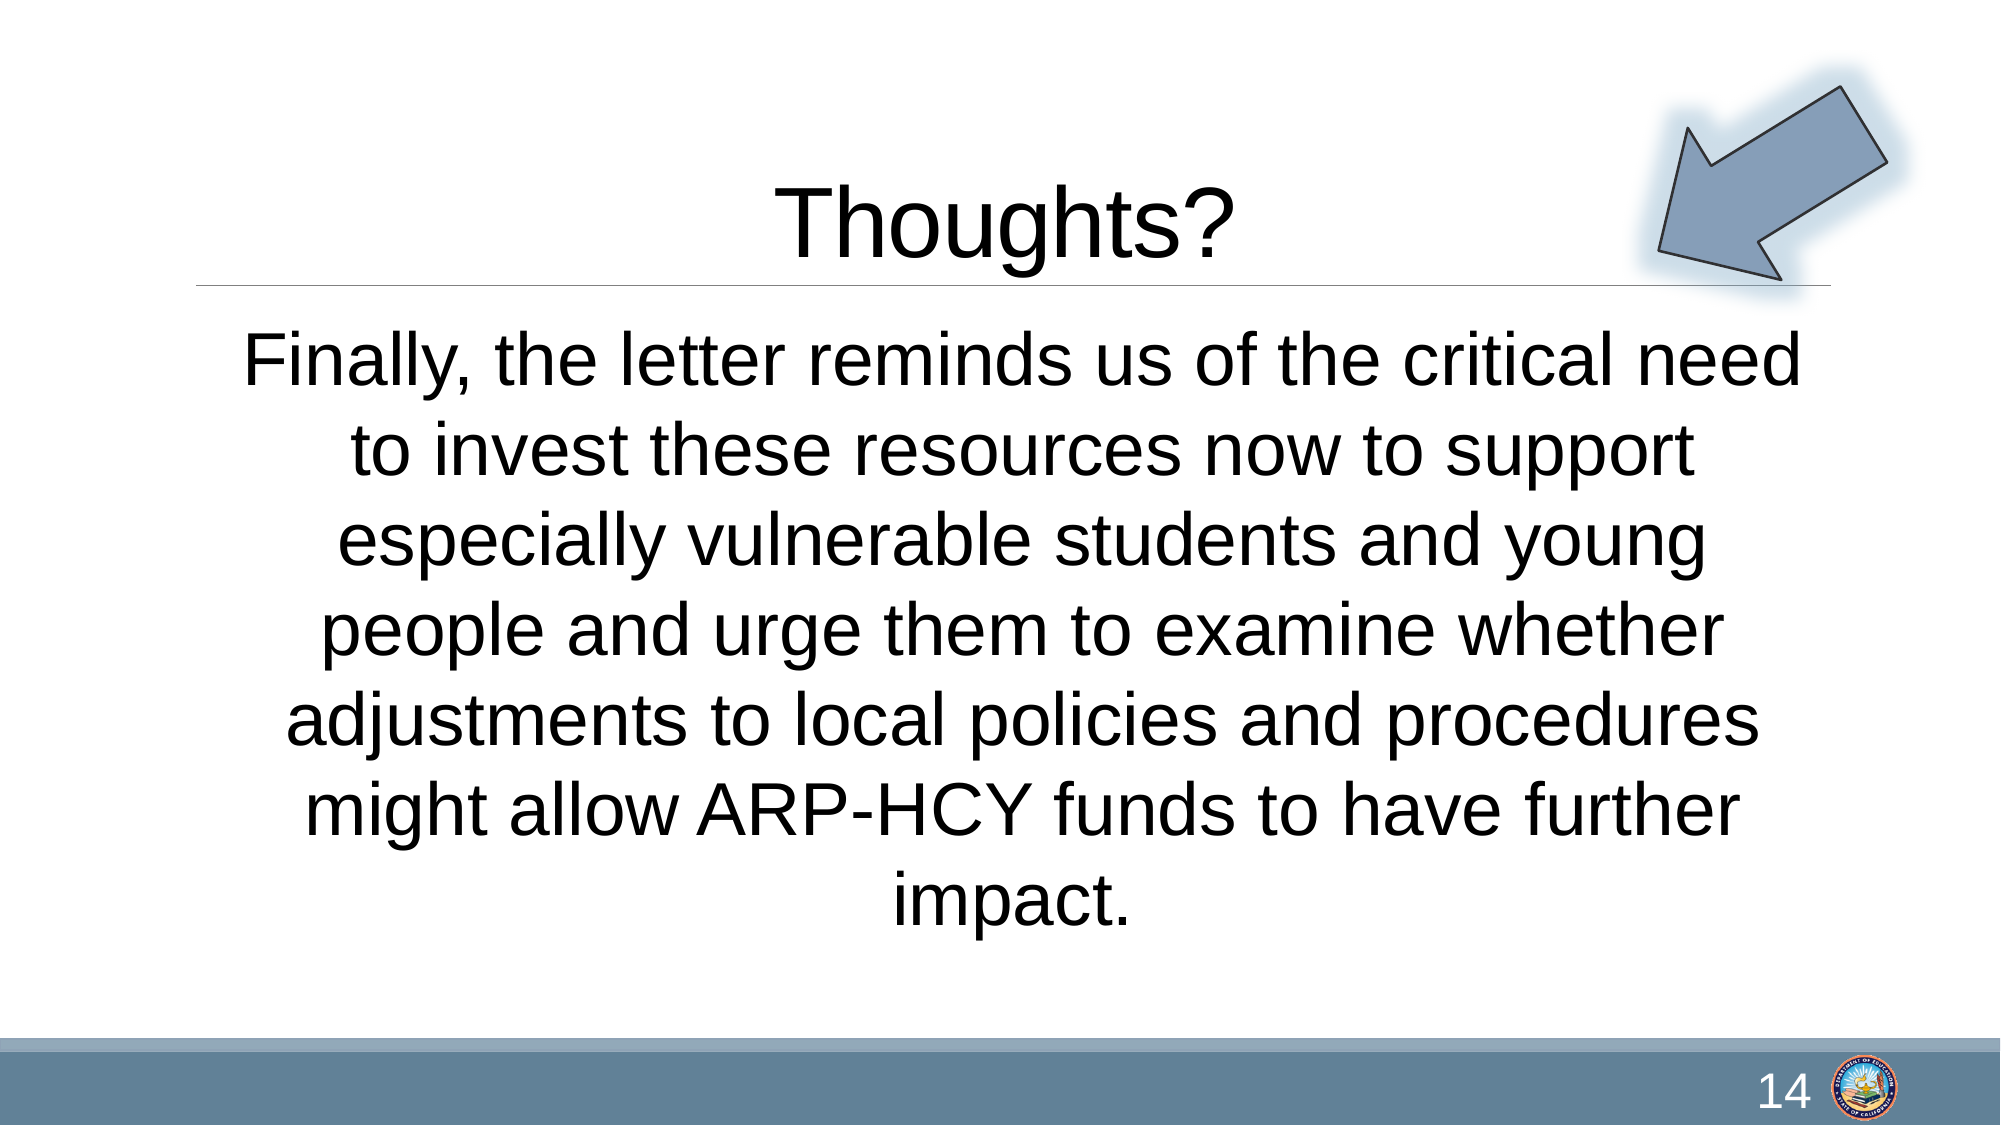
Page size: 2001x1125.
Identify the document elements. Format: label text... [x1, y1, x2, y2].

list Finally, the letter reminds us of the critical need to invest these resources now to support especially vulnerable students and young people and urge them to examine whether adjustments to local policies and procedures might allow ARP-HCY funds to have further impact. [180, 302, 1830, 1018]
slide_number 14 [1611, 1059, 1827, 1119]
picture [1831, 1055, 1899, 1122]
text_box [1657, 85, 1889, 282]
title Thoughts? [180, 47, 1830, 285]
